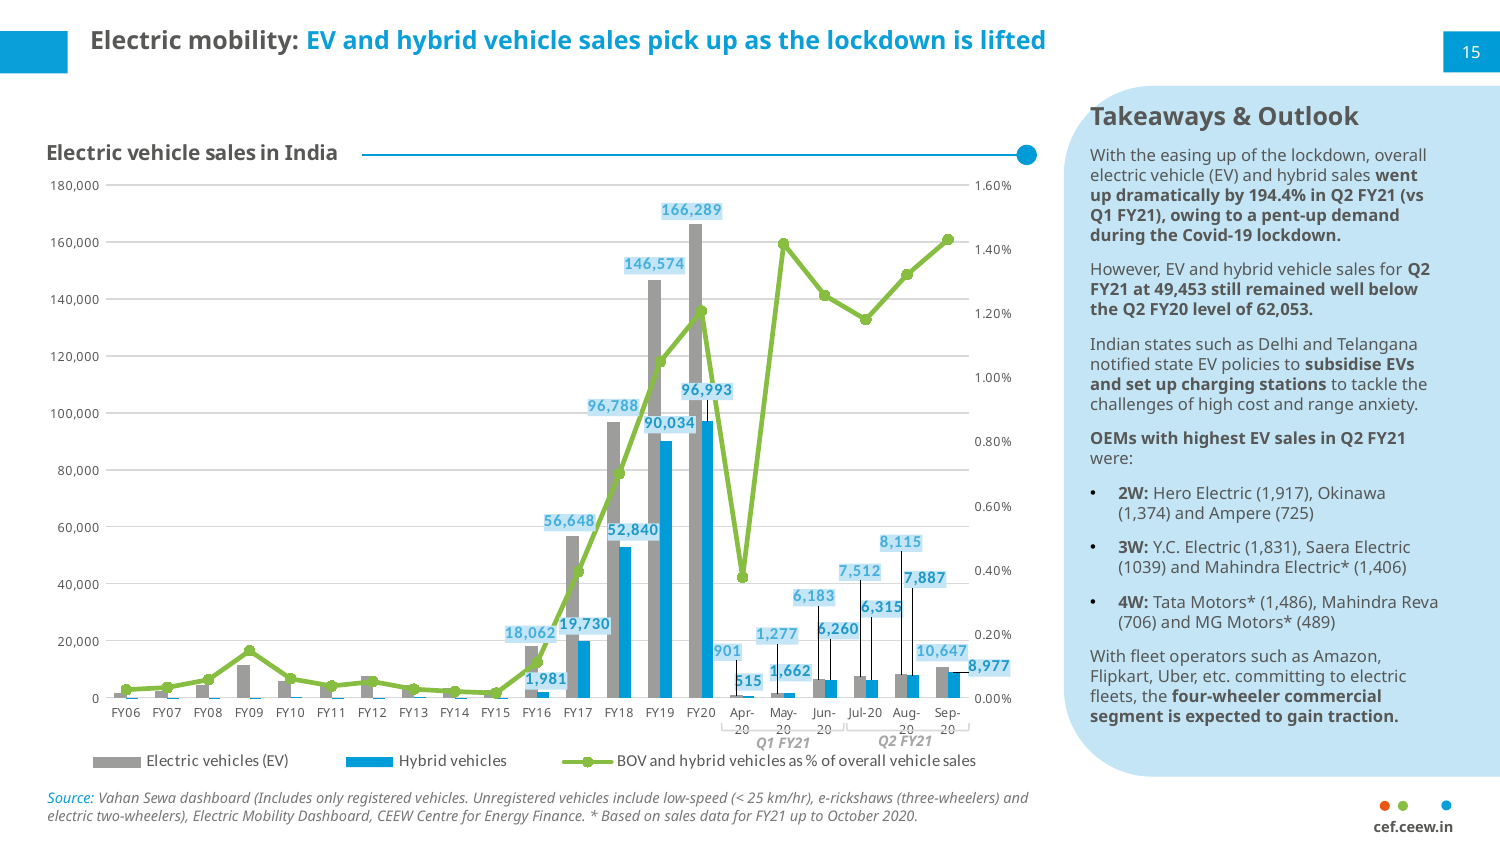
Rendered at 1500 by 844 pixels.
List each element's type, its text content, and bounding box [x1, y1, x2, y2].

text_box [1107, 83, 1500, 779]
chart [41, 119, 1038, 781]
text_box 15 [1447, 34, 1500, 69]
text_box [1061, 127, 1075, 736]
text_box [1441, 29, 1500, 74]
text_box Takeaways & Outlook With the easing up of the lockdown, overall electric vehicle (EV) and hybrid sales went up dramatically by 194.4% in Q2 FY21 (vs Q1 FY21), owing to a pent-up demand during the Covid-19 lockdown. However, EV and hybrid vehicle sales for Q2 FY21 at 49,453 still remained well below the Q2 FY20 level of 62,053. Indian states such as Delhi and Telangana notified state EV policies to subsidise EVs and set up charging stations to tackle the challenges of high cost and range anxiety. OEMs with highest EV sales in Q2 FY21 were: 2W: Hero Electric (1,917), Okinawa (1,374) and Ampere (725) 3W: Y.C. Electric (1,831), Saera Electric (1039) and Mahindra Electric* (1,406) 4W: Tata Motors* (1,486), Mahindra Reva (706) and MG Motors* (489) With fleet operators such as Amazon, Flipkart, Uber, etc. committing to electric fleets, the four-wheeler commercial segment is expected to gain traction. [1075, 85, 1458, 767]
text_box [1358, 783, 1477, 844]
text_box Source: Vahan Sewa dashboard (Includes only registered vehicles. Unregistered vehicles include low-speed (< 25 km/hr), e-rickshaws (three-wheelers) and electric two-wheelers), Electric Mobility Dashboard, CEEW Centre for Energy Finance. * Based on sales data for FY21 up to October 2020. [32, 781, 1086, 842]
title Electric mobility: EV and hybrid vehicle sales pick up as the lockdown is lifted [75, 20, 1425, 70]
